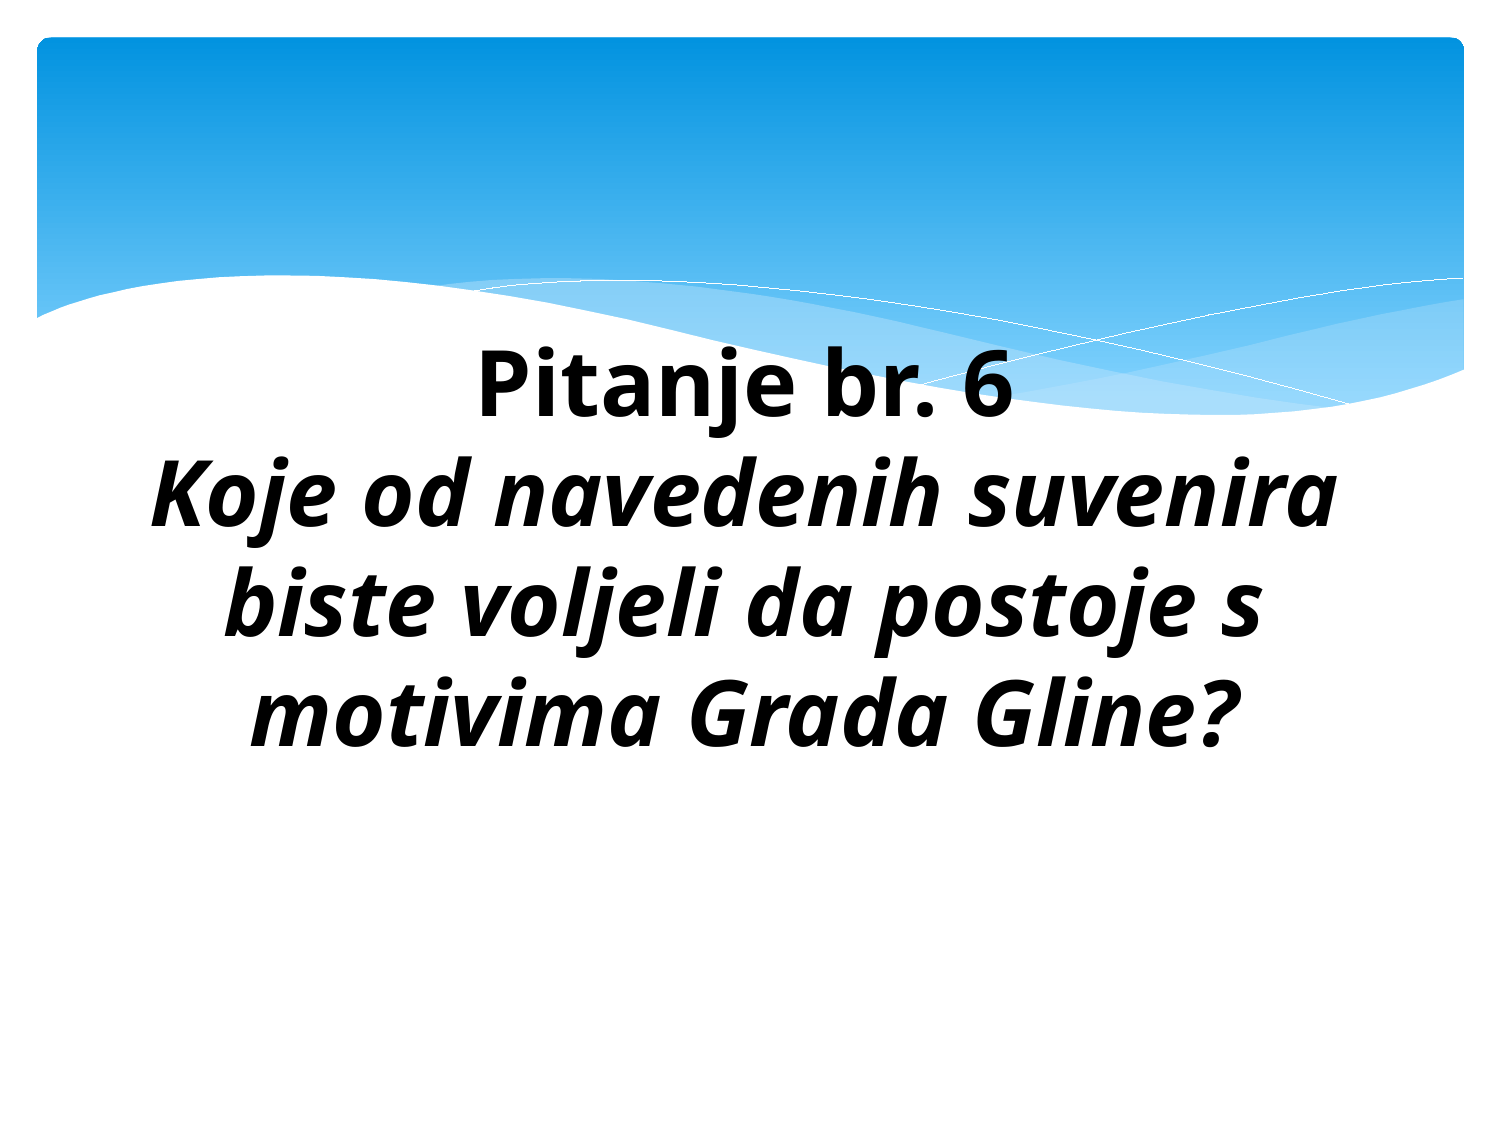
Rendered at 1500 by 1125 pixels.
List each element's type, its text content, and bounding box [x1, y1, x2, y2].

title Pitanje br. 6 Koje od navedenih suvenira biste voljeli da postoje s motivima Grada Gline? [64, 267, 1425, 823]
